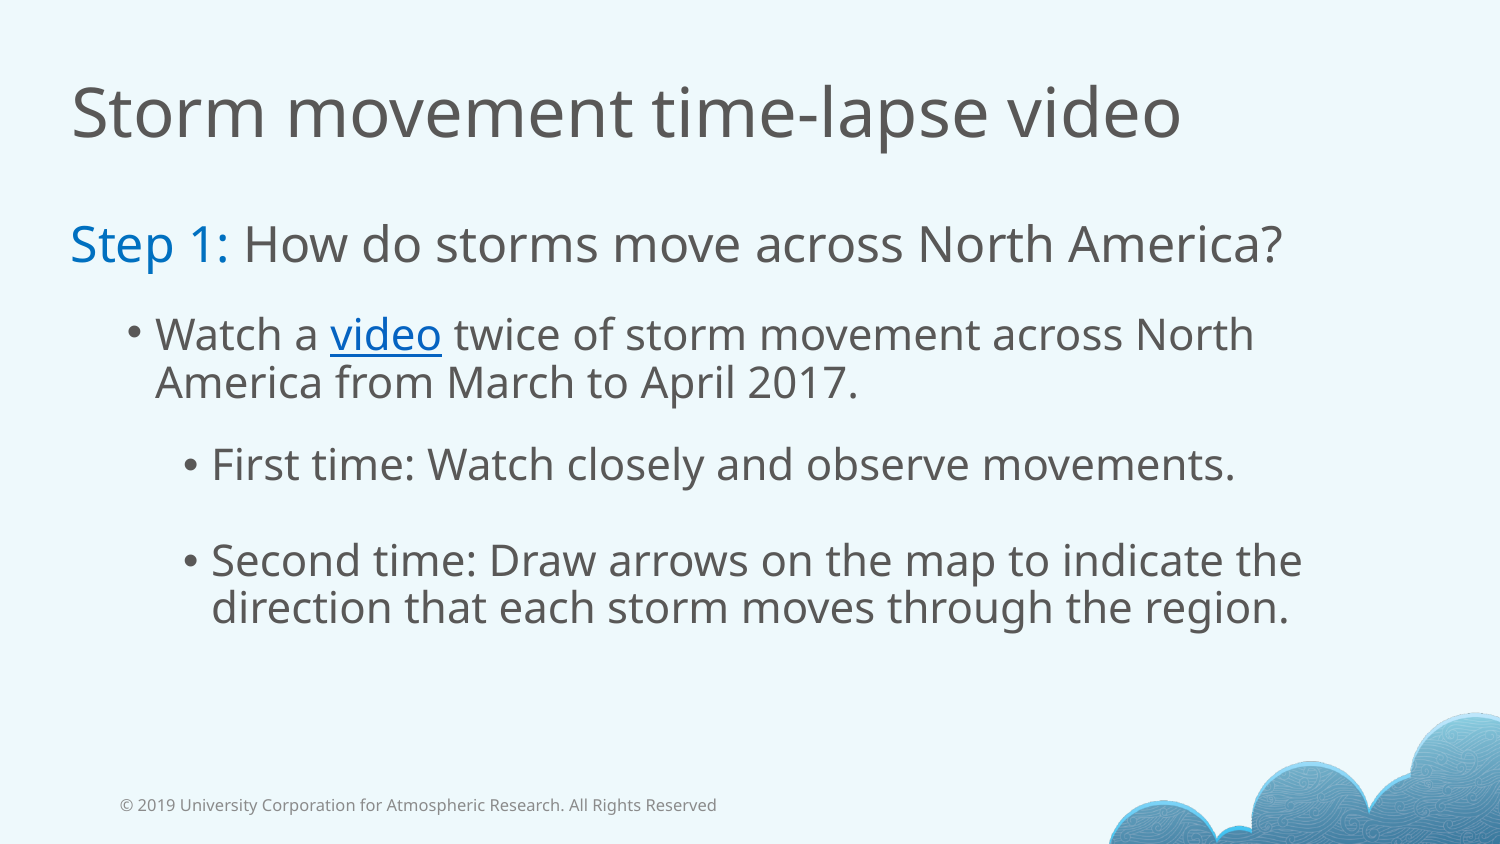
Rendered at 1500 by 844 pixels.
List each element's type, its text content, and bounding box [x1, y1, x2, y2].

title Storm movement time-lapse video [55, 40, 1429, 191]
picture [1013, 688, 1500, 844]
list Step 1: How do storms move across North America? Watch a video twice of storm movement across North America from March to April 2017. First time: Watch closely and observe movements. Second time: Draw arrows on the map to indicate the direction that each storm moves through the region. [55, 211, 1429, 740]
footer © 2019 University Corporation for Atmospheric Research. All Rights Reserved [104, 782, 739, 827]
